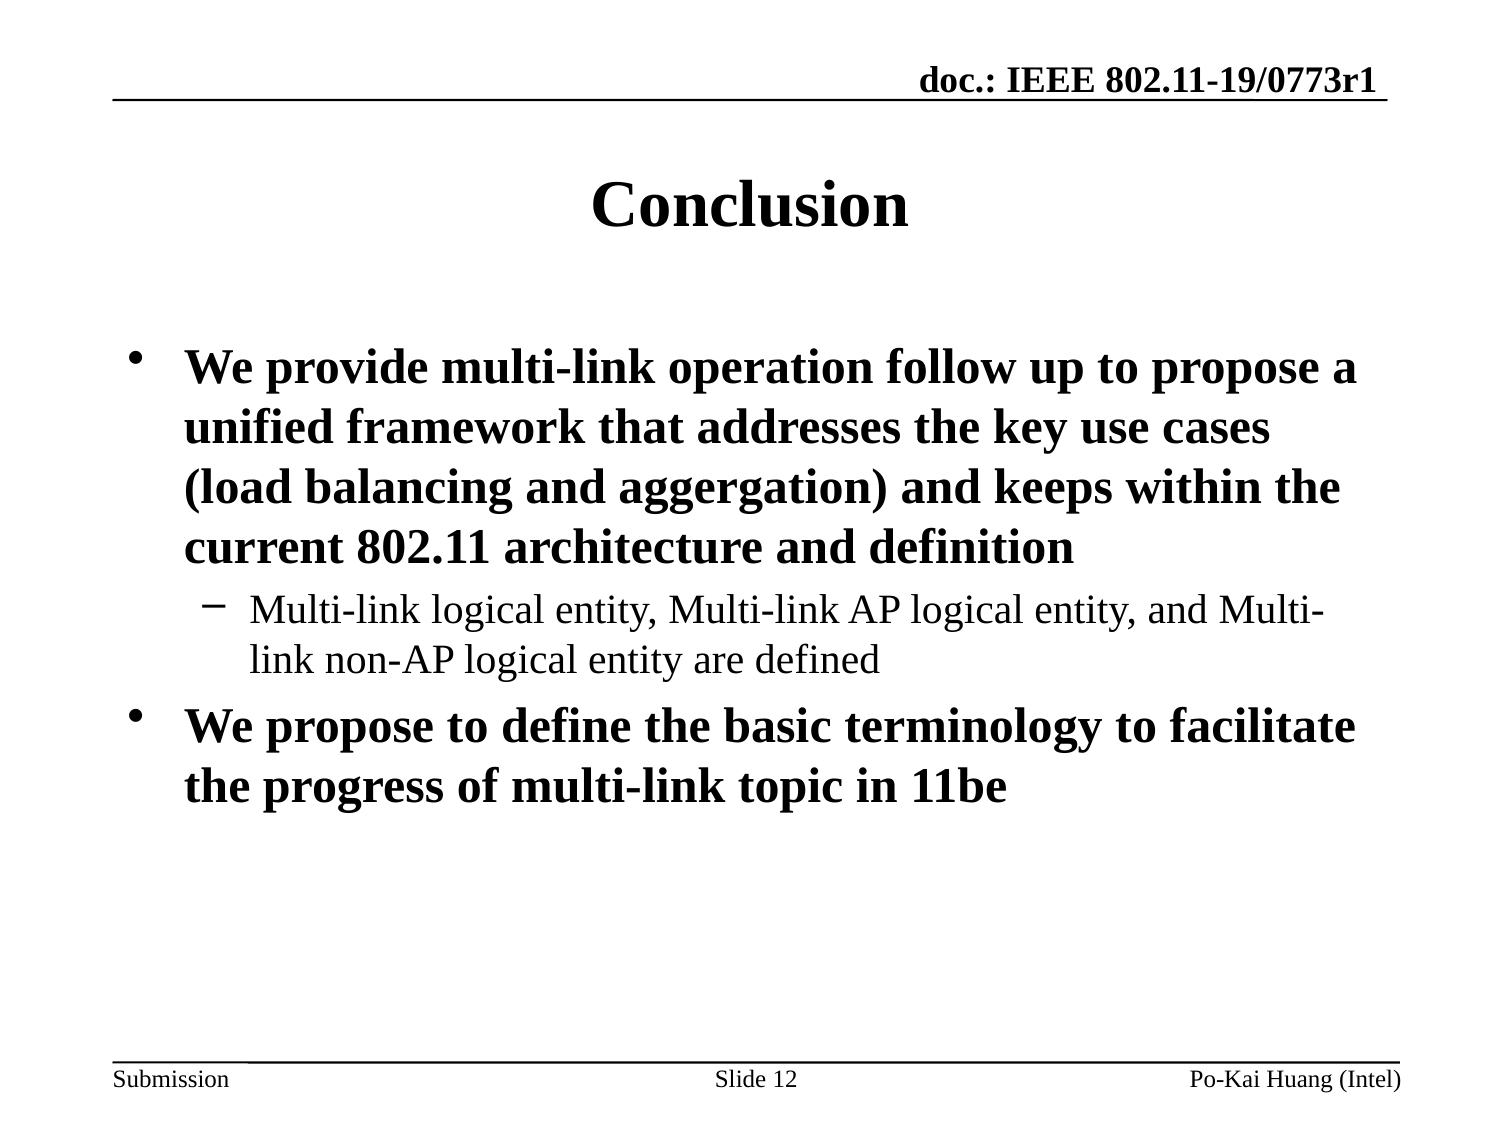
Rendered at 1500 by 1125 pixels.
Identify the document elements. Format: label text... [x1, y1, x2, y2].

title Conclusion [112, 112, 1388, 288]
list We provide multi-link operation follow up to propose a unified framework that addresses the key use cases (load balancing and aggergation) and keeps within the current 802.11 architecture and definition Multi-link logical entity, Multi-link AP logical entity, and Multi-link non-AP logical entity are defined We propose to define the basic terminology to facilitate the progress of multi-link topic in 11be [112, 326, 1388, 1002]
slide_number Slide 12 [712, 1061, 800, 1093]
footer Po-Kai Huang (Intel) [1186, 1061, 1402, 1093]
